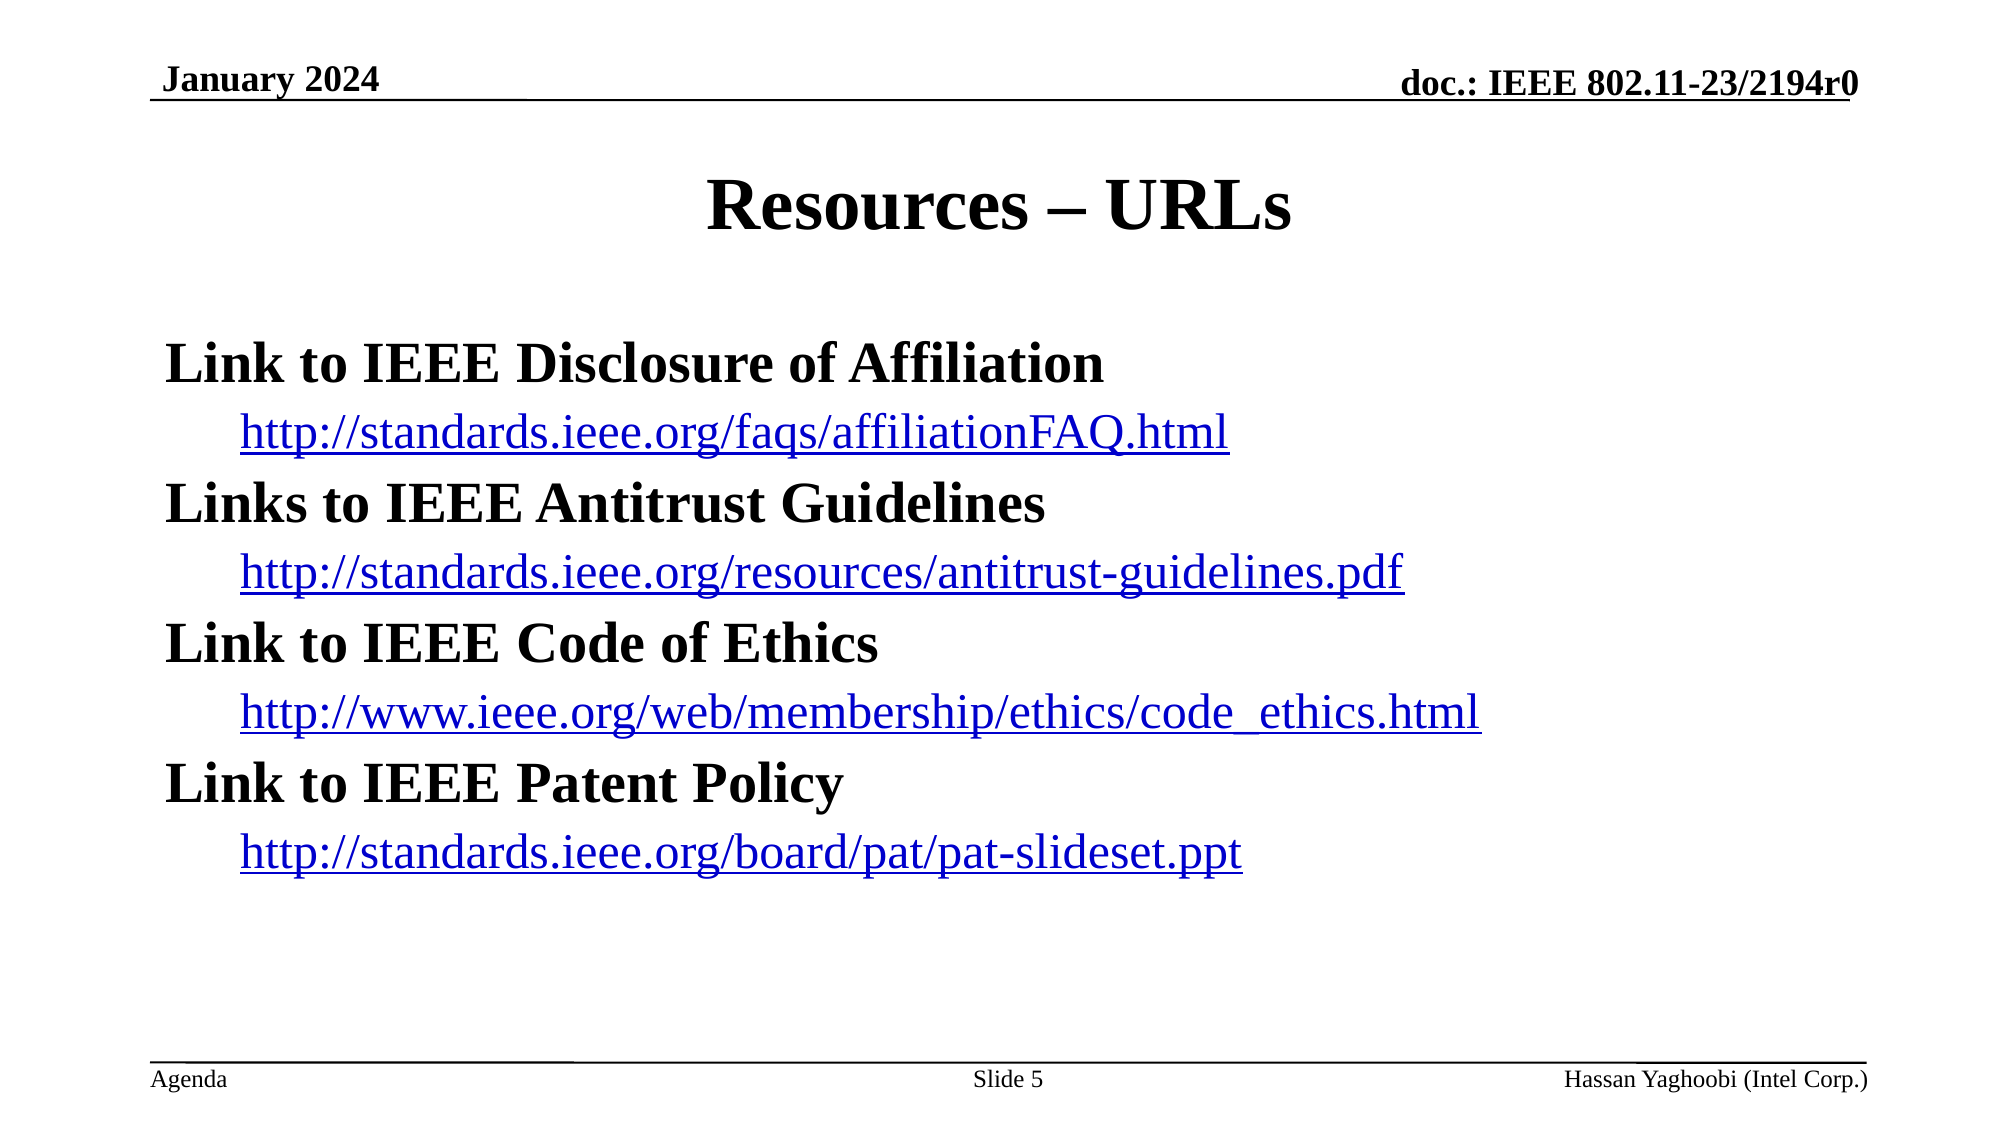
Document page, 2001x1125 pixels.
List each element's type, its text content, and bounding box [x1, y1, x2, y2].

footer Hassan Yaghoobi (Intel Corp.) [1171, 1061, 1869, 1093]
title Resources – URLs [149, 112, 1850, 288]
list Link to IEEE Disclosure of Affiliation http://standards.ieee.org/faqs/affiliationFAQ.html Links to IEEE Antitrust Guidelines http://standards.ieee.org/resources/antitrust-guidelines.pdf Link to IEEE Code of Ethics http://www.ieee.org/web/membership/ethics/code_ethics.html Link to IEEE Patent Policy http://standards.ieee.org/board/pat/pat-slideset.ppt [149, 324, 1850, 1000]
slide_number Slide 5 [950, 1061, 1067, 1123]
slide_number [152, 54, 563, 100]
